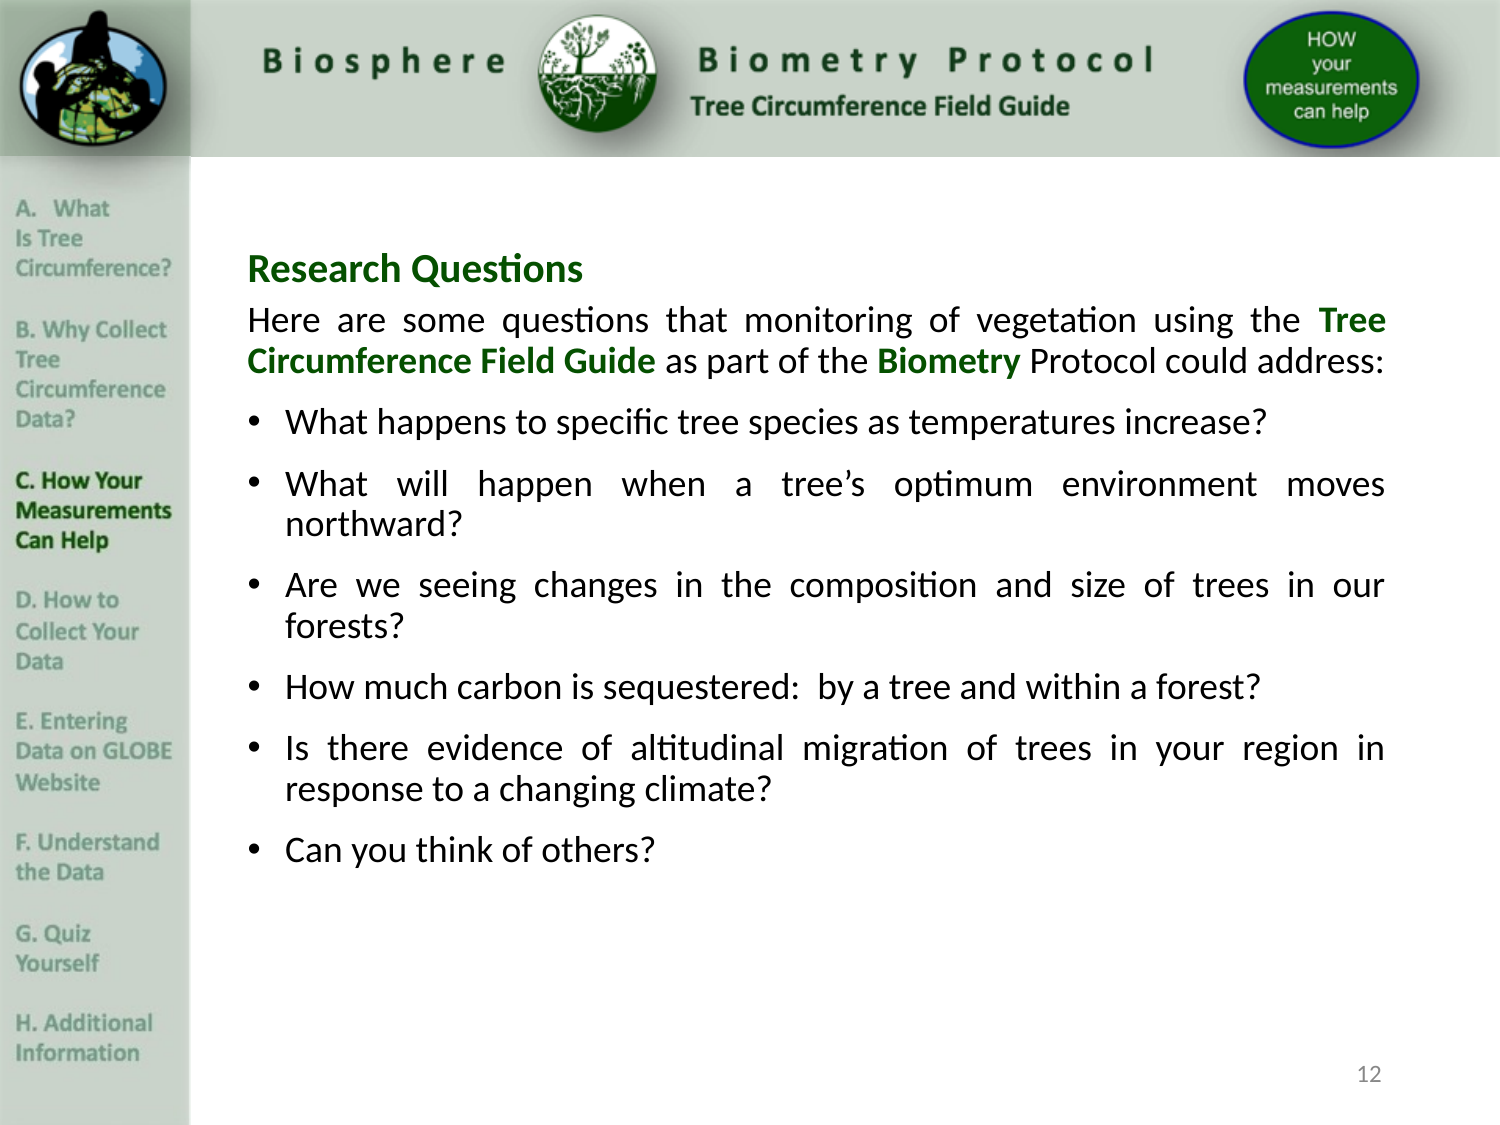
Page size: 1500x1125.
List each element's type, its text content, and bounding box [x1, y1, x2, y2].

list Here are some questions that monitoring of vegetation using the Tree Circumference Field Guide as part of the Biometry Protocol could address: What happens to specific tree species as temperatures increase? What will happen when a tree’s optimum environment moves northward? Are we seeing changes in the composition and size of trees in our forests? How much carbon is sequestered: by a tree and within a forest? Is there evidence of altitudinal migration of trees in your region in response to a changing climate? Can you think of others? [232, 293, 1402, 1007]
picture [0, 0, 1500, 1125]
slide_number 11 [1059, 1042, 1397, 1103]
title Research Questions [232, 238, 1500, 460]
